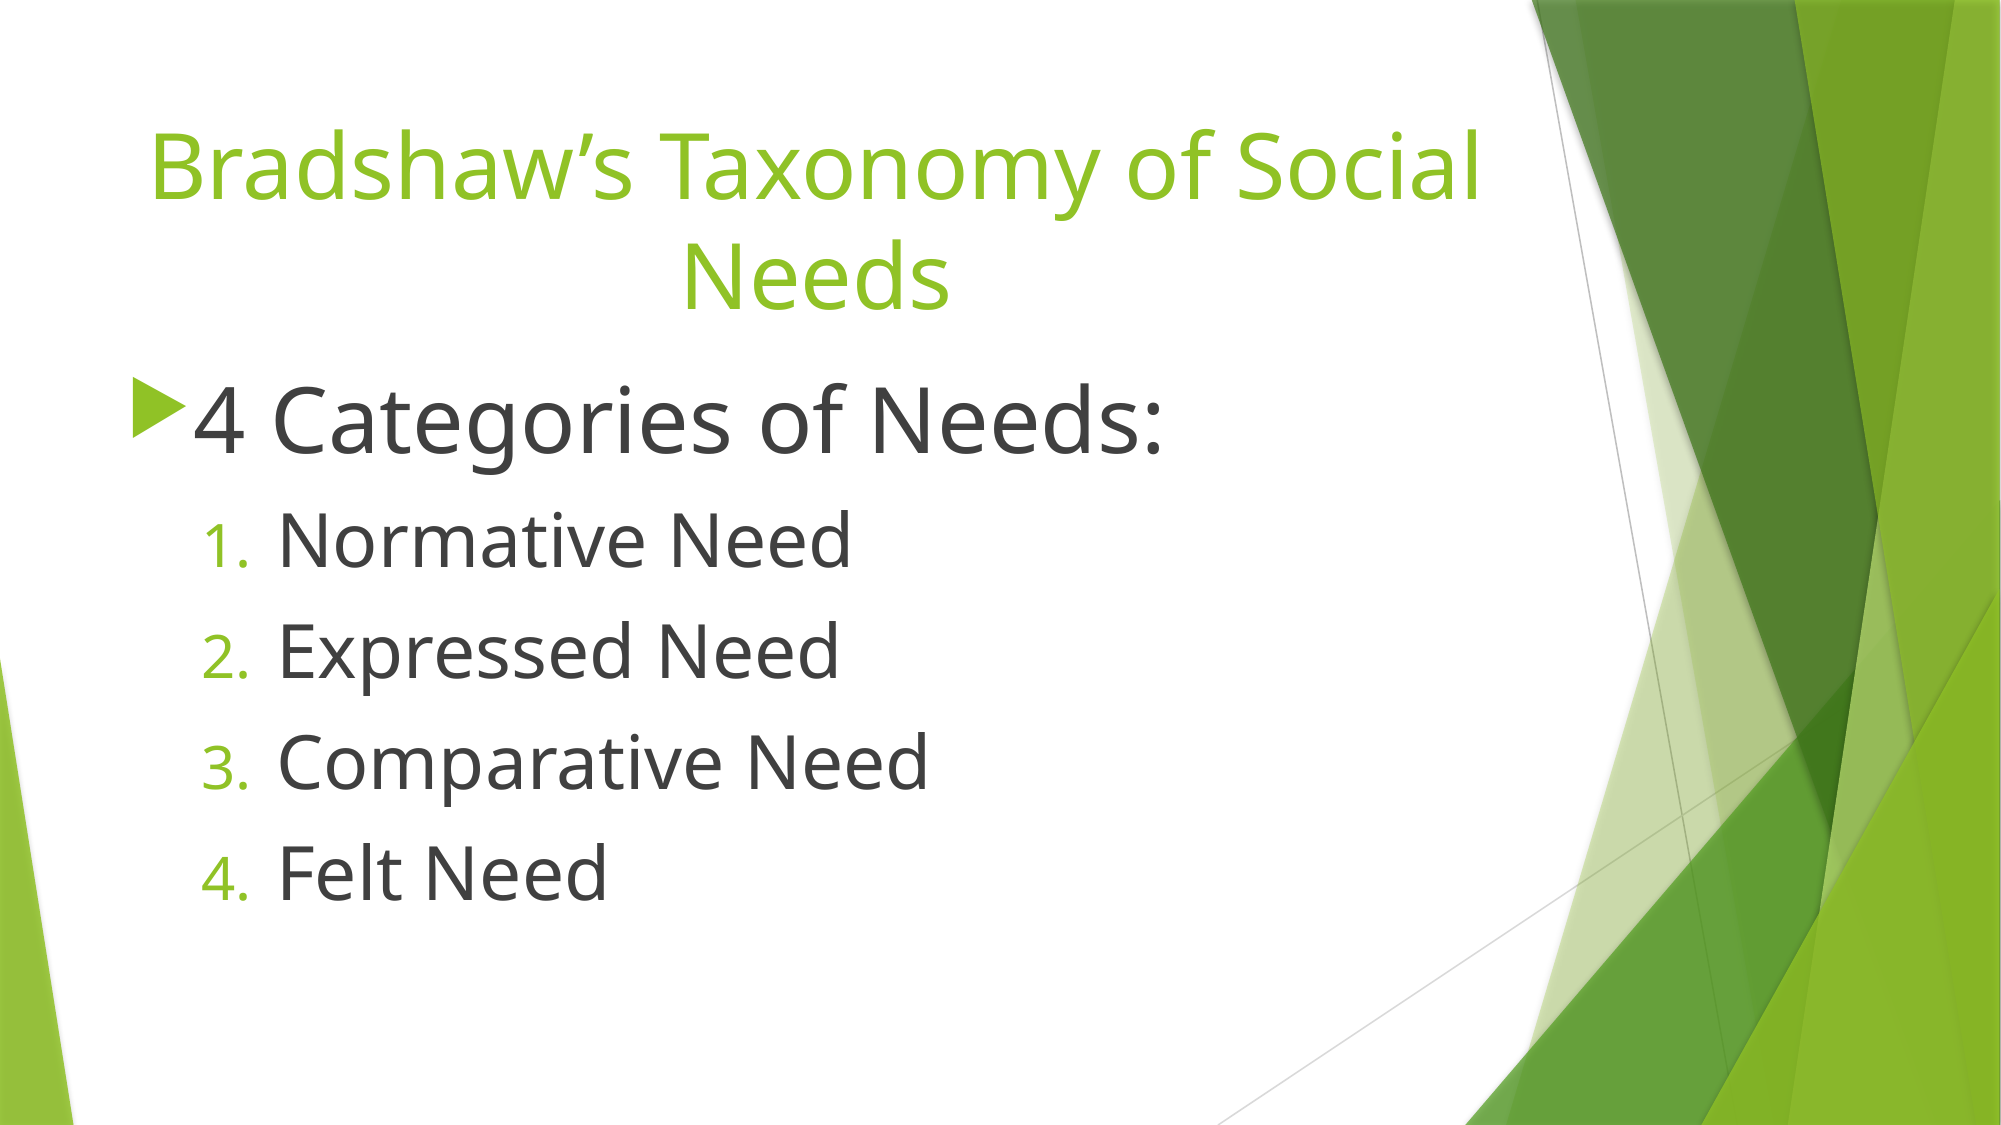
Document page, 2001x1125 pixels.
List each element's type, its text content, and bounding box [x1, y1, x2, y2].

title Bradshaw’s Taxonomy of Social Needs [111, 99, 1522, 317]
list 4 Categories of Needs: Normative Need Expressed Need Comparative Need Felt Need [111, 354, 1522, 992]
